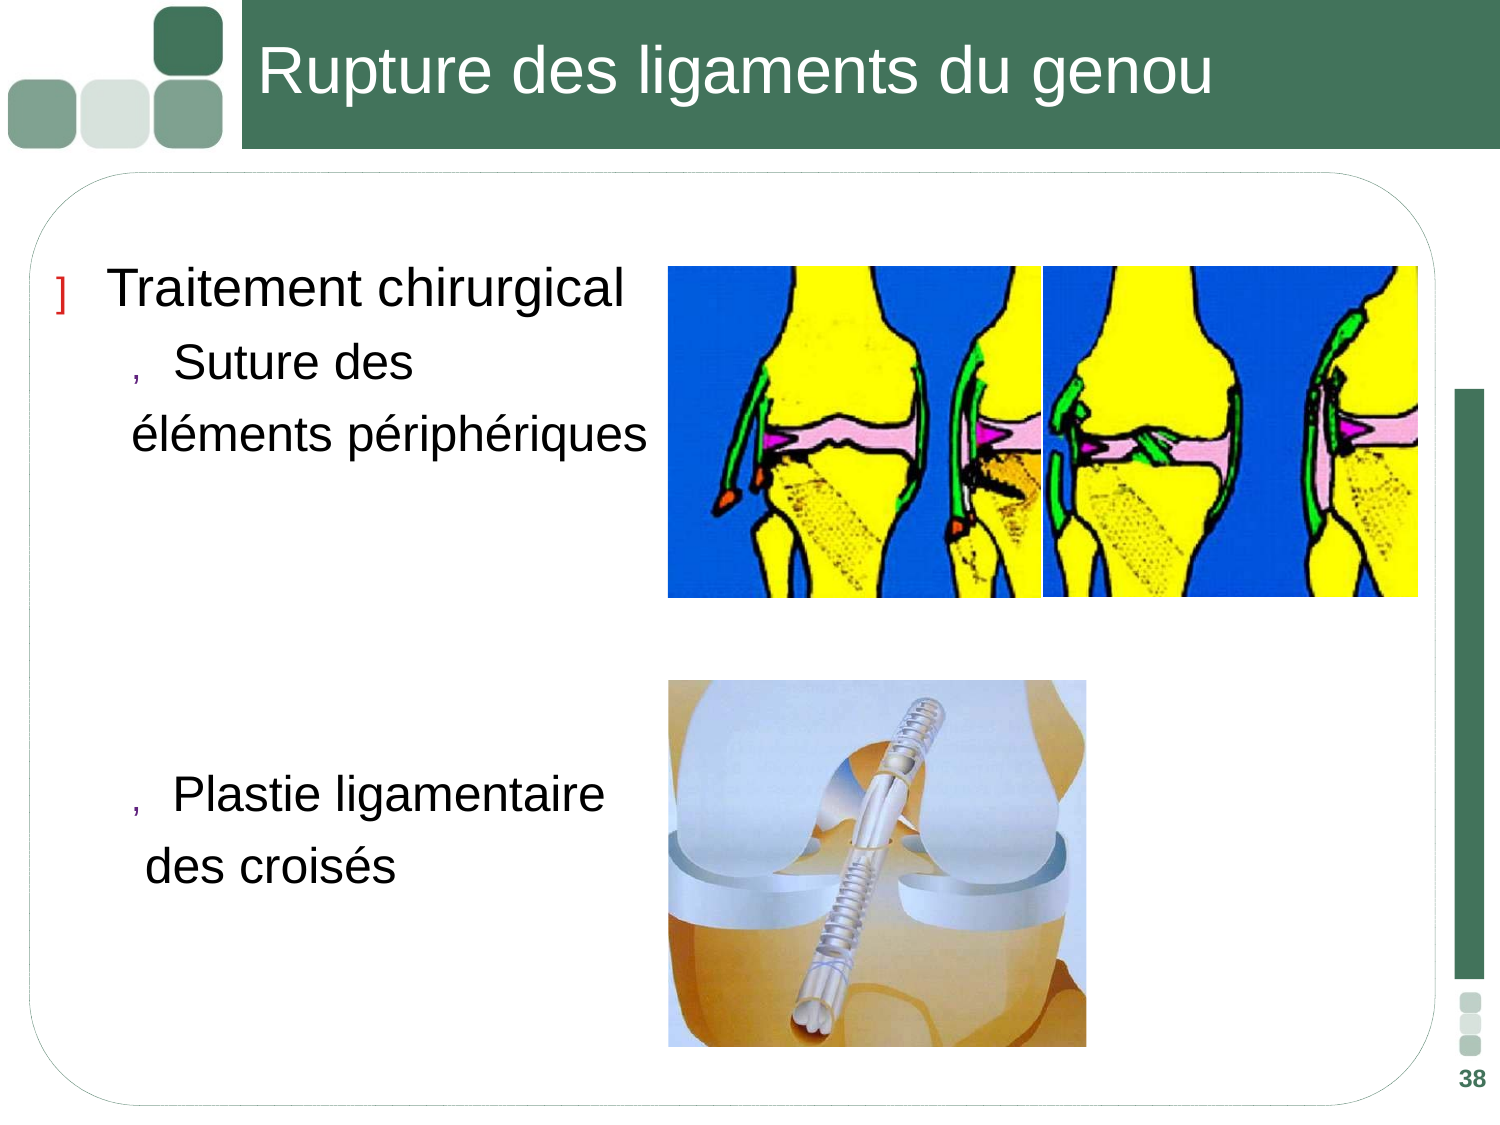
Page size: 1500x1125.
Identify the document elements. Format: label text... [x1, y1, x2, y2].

text_box ] Traitement chirurgical , Suture des éléments périphériques [53, 236, 653, 461]
text_box [668, 680, 1087, 1047]
text_box [1042, 264, 1419, 599]
slide_number 38 [1454, 1063, 1491, 1125]
text_box , Plastie ligamentaire des croisés [128, 747, 616, 894]
picture [1455, 990, 1483, 1061]
text_box [1454, 388, 1485, 980]
picture [7, 0, 224, 153]
text_box [667, 266, 1042, 598]
title Rupture des ligaments du genou [255, 24, 1221, 215]
